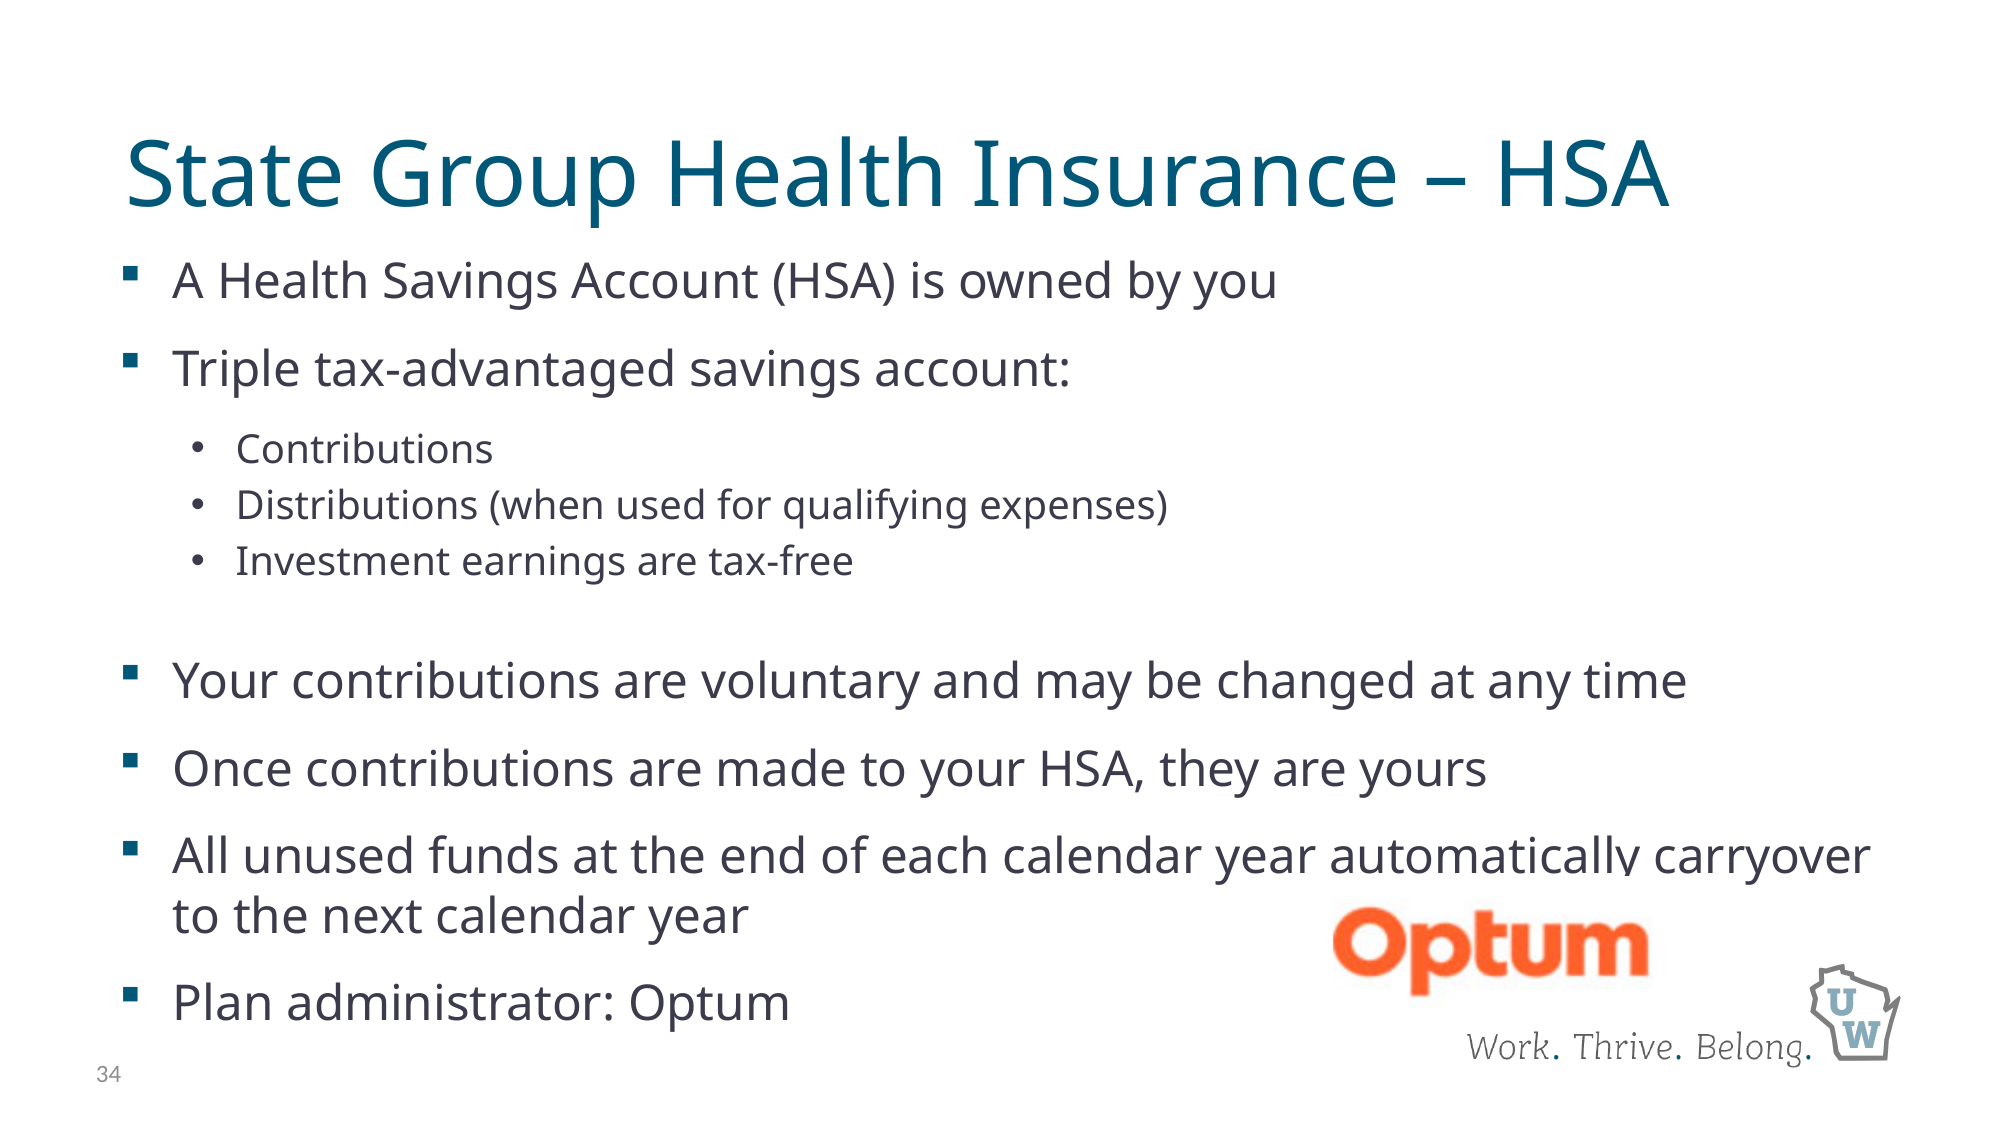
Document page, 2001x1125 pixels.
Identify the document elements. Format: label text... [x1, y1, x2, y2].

slide_number 34 [80, 1042, 165, 1103]
list A Health Savings Account (HSA) is owned by you Triple tax-advantaged savings account: Contributions Distributions (when used for qualifying expenses) Investment earnings are tax-free Your contributions are voluntary and may be changed at any time Once contributions are made to your HSA, they are yours All unused funds at the end of each calendar year automatically carryover to the next calendar year Plan administrator: Optum [104, 242, 1896, 1043]
title State Group Health Insurance – HSA [110, 45, 1902, 233]
picture [1459, 1043, 1816, 1073]
picture [1324, 876, 1661, 1008]
